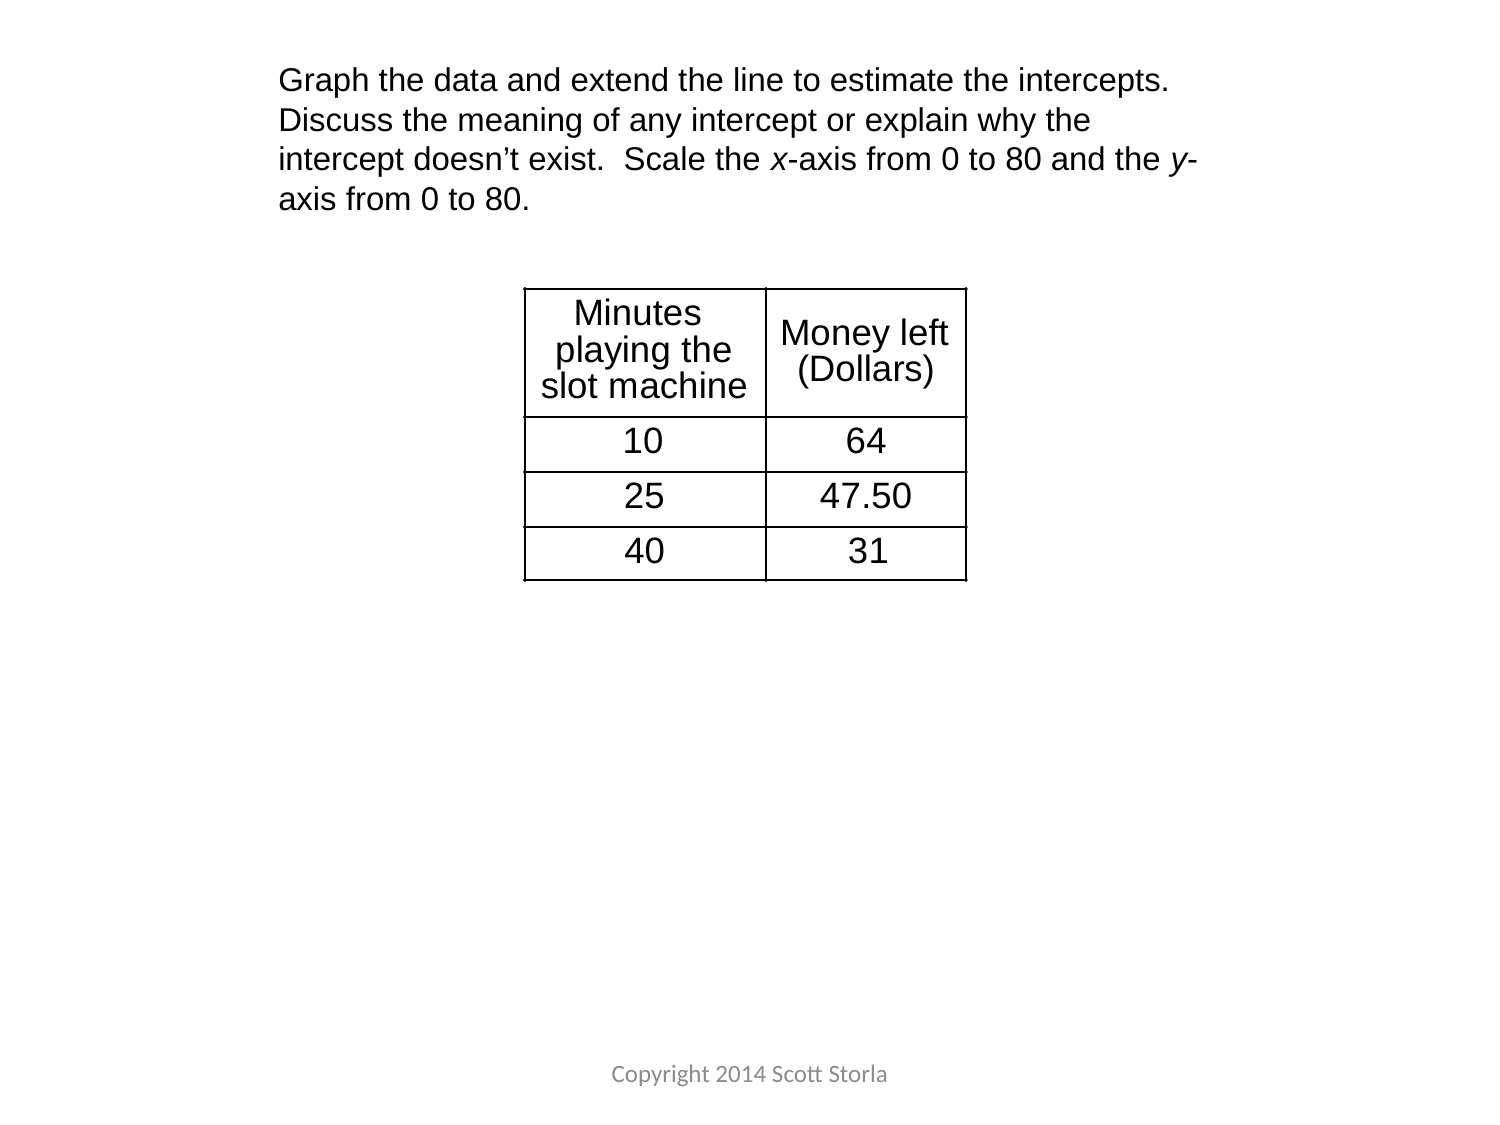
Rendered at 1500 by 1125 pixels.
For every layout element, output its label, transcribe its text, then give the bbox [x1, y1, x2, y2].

footer Copyright 2014 Scott Storla [512, 1042, 988, 1103]
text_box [515, 276, 980, 591]
text_box Graph the data and extend the line to estimate the intercepts. Discuss the meaning of any intercept or explain why the intercept doesn’t exist. Scale the x-axis from 0 to 80 and the y-axis from 0 to 80. [263, 50, 1226, 225]
